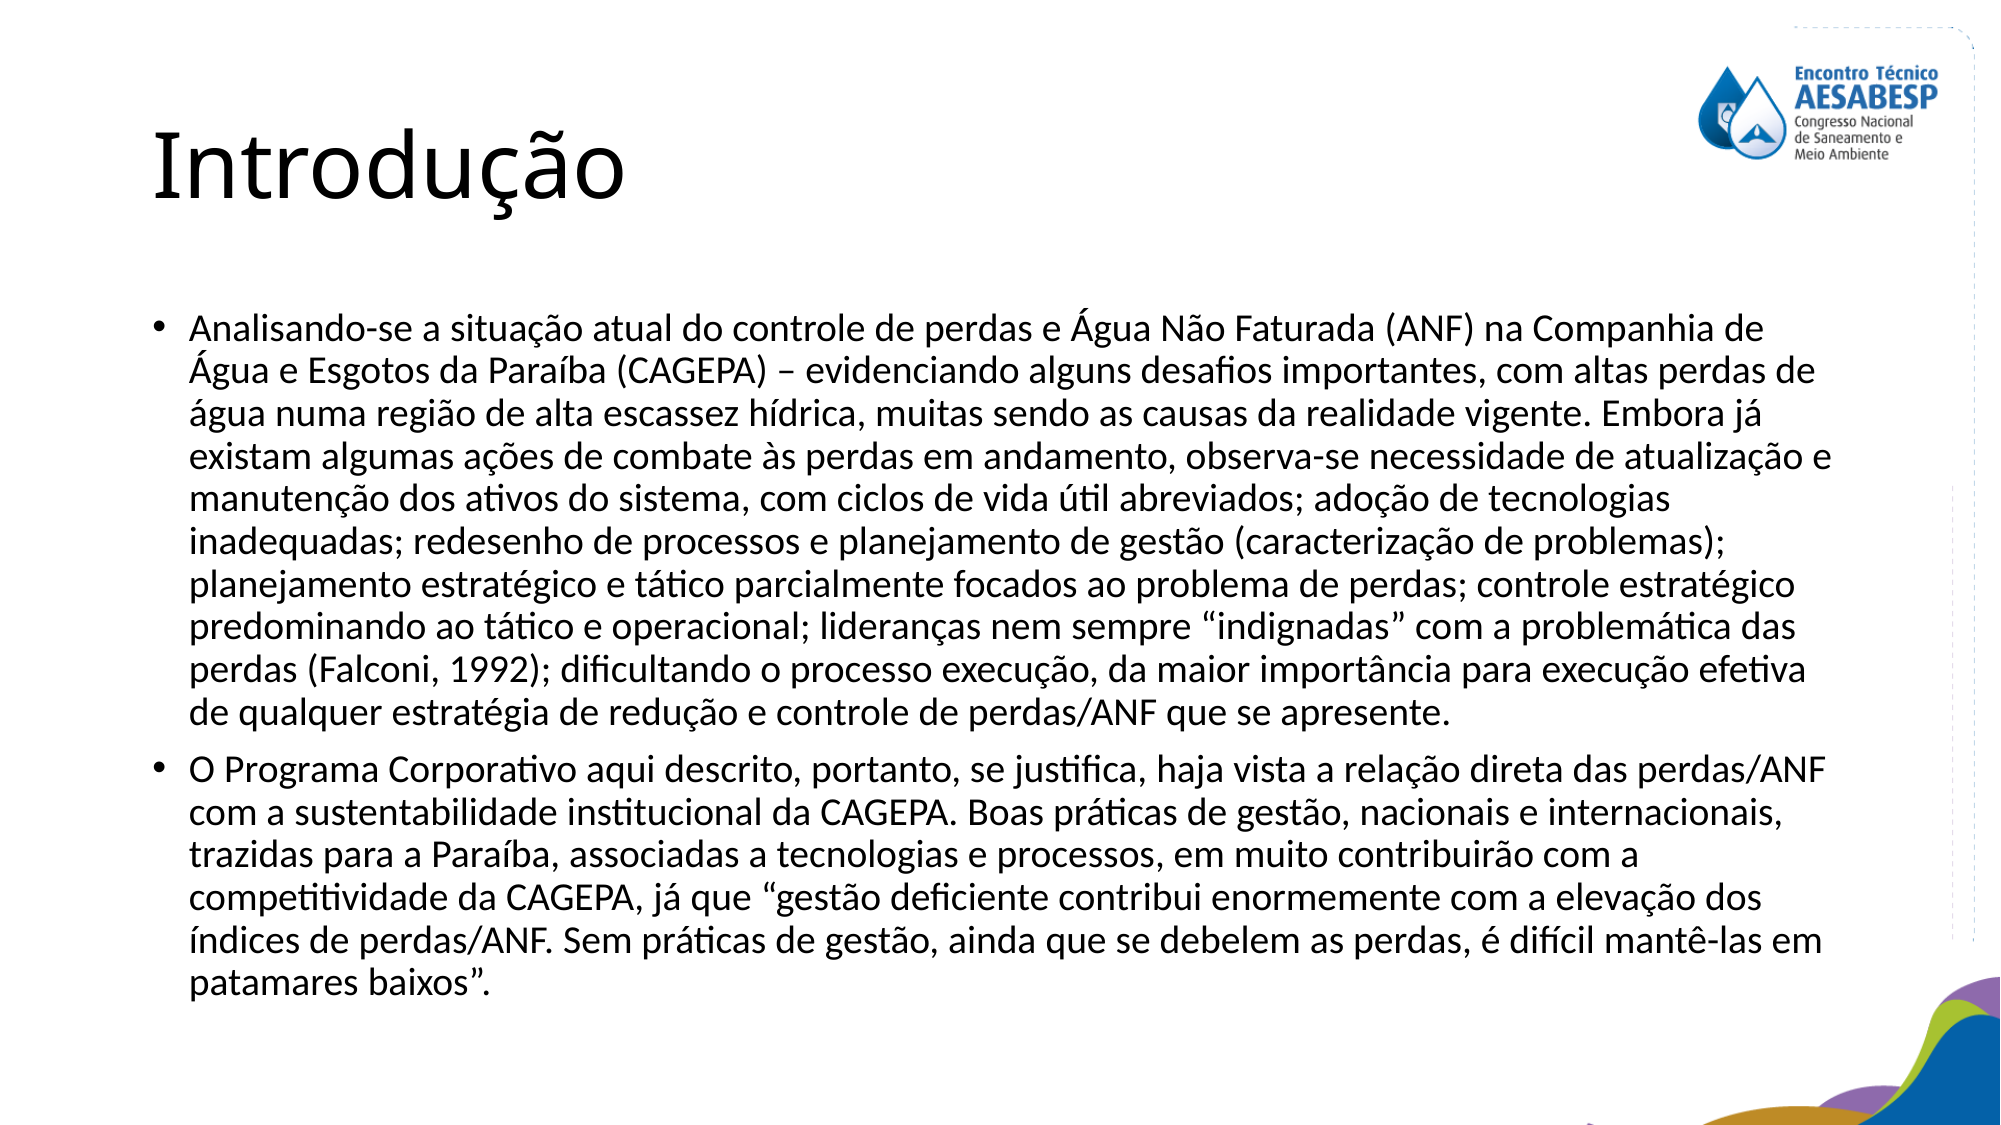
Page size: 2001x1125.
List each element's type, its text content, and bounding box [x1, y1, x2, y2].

title Introdução [137, 59, 1863, 278]
list Analisando-se a situação atual do controle de perdas e Água Não Faturada (ANF) na Companhia de Água e Esgotos da Paraíba (CAGEPA) – evidenciando alguns desafios importantes, com altas perdas de água numa região de alta escassez hídrica, muitas sendo as causas da realidade vigente. Embora já existam algumas ações de combate às perdas em andamento, observa-se necessidade de atualização e manutenção dos ativos do sistema, com ciclos de vida útil abreviados; adoção de tecnologias inadequadas; redesenho de processos e planejamento de gestão (caracterização de problemas); planejamento estratégico e tático parcialmente focados ao problema de perdas; controle estratégico predominando ao tático e operacional; lideranças nem sempre “indignadas” com a problemática das perdas (Falconi, 1992); dificultando o processo execução, da maior importância para execução efetiva de qualquer estratégia de redução e controle de perdas/ANF que se apresente. O Programa Corporativo aqui descrito, portanto, se justifica, haja vista a relação direta das perdas/ANF com a sustentabilidade institucional da CAGEPA. Boas práticas de gestão, nacionais e internacionais, trazidas para a Paraíba, associadas a tecnologias e processos, em muito contribuirão com a competitividade da CAGEPA, já que “gestão deficiente contribui enormemente com a elevação dos índices de perdas/ANF. Sem práticas de gestão, ainda que se debelem as perdas, é difícil mantê-las em patamares baixos”. [137, 299, 1863, 1014]
picture [0, 0, 2000, 1125]
